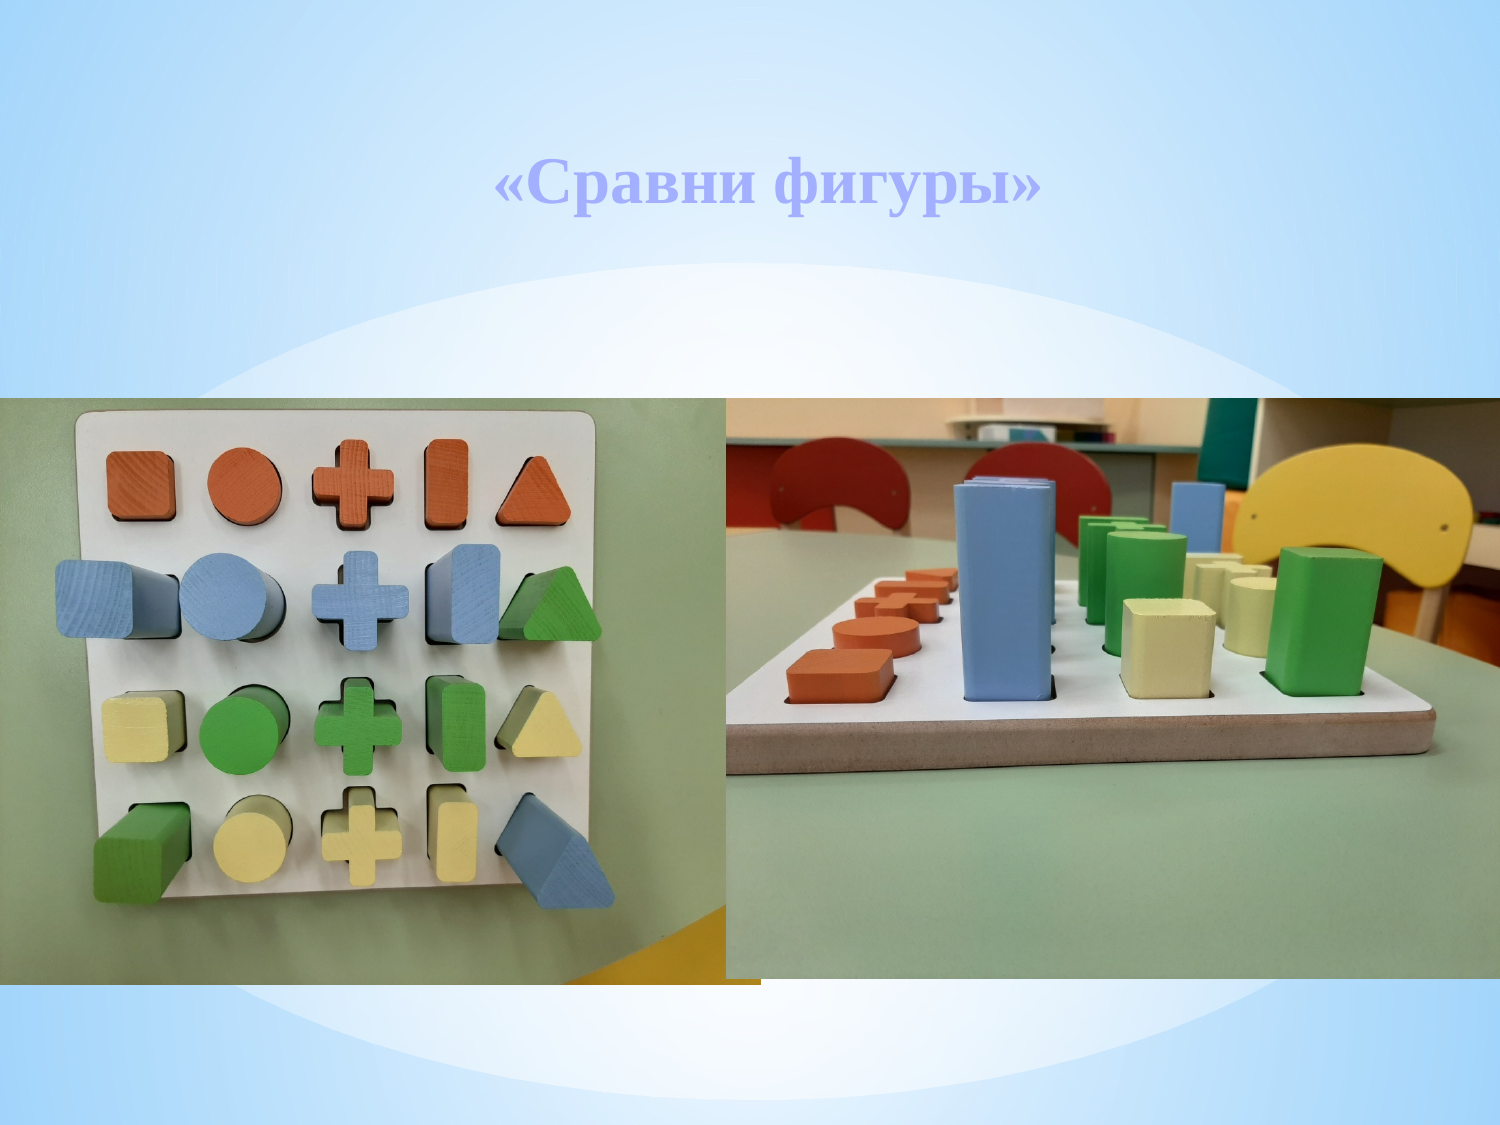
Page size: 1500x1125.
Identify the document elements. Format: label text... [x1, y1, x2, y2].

picture [726, 398, 1500, 979]
title «Сравни фигуры» [234, 128, 1303, 317]
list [0, 398, 723, 985]
